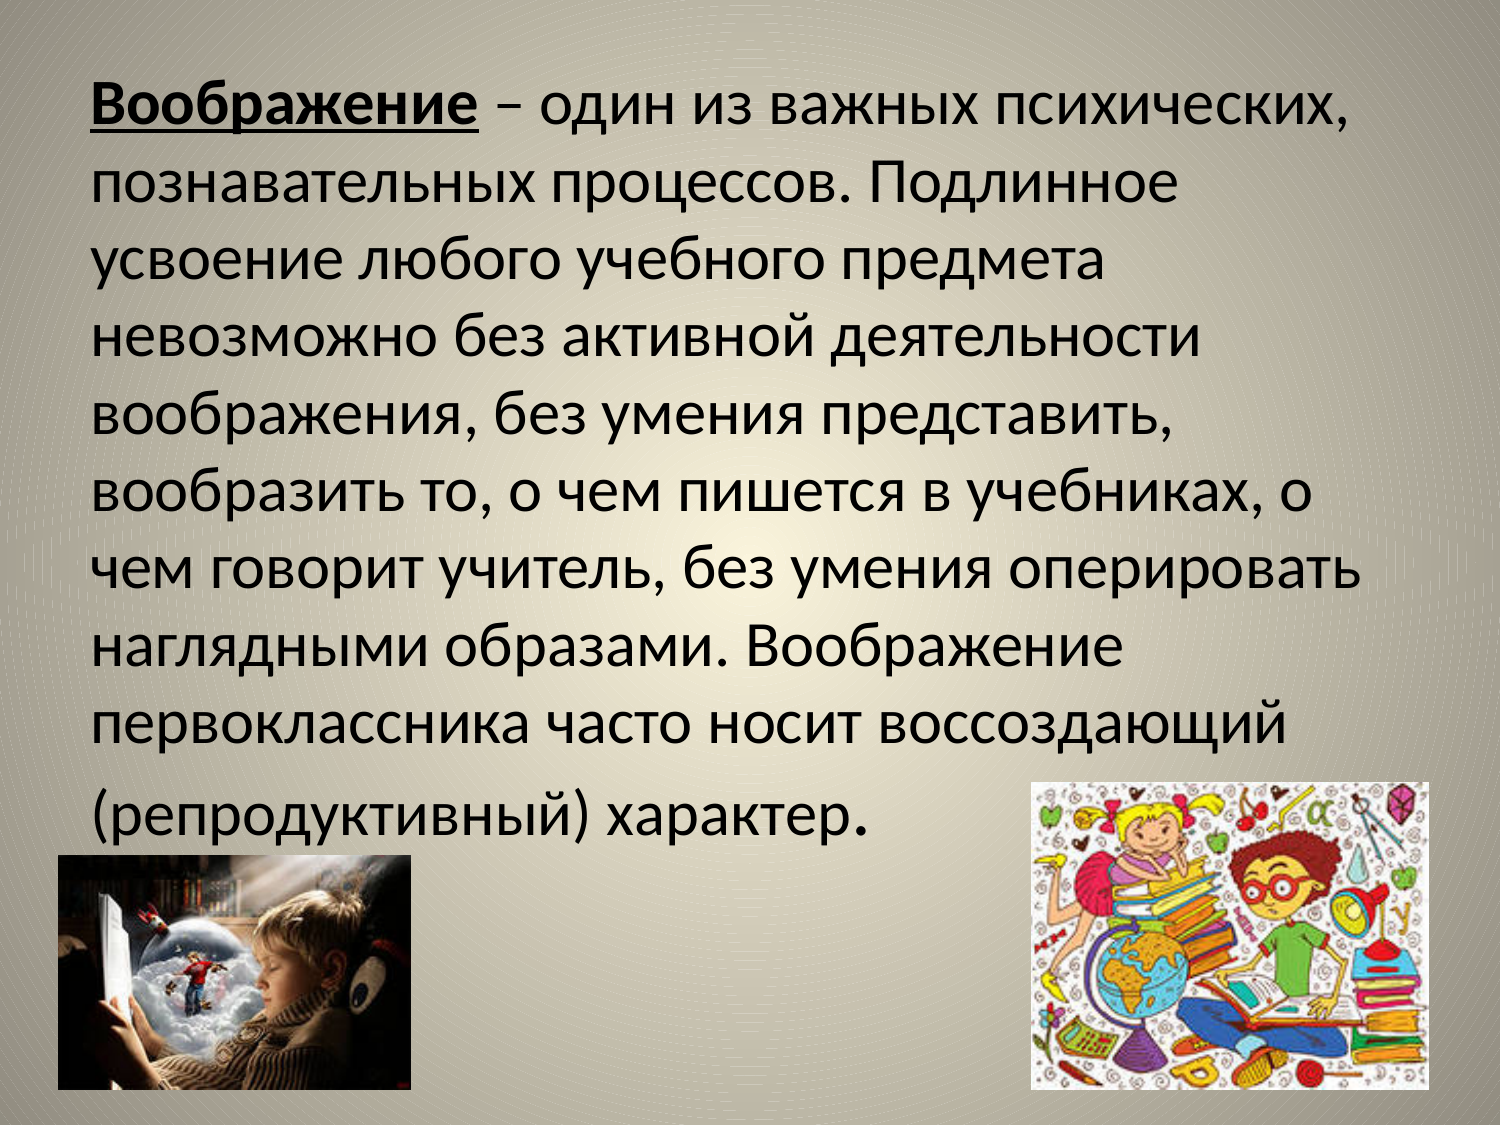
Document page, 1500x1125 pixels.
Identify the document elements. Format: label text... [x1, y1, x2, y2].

picture [1030, 782, 1429, 1091]
title Воображение – один из важных психических, познавательных процессов. Подлинное усвоение любого учебного предмета невозможно без активной деятельности воображения, без умения представить, вообразить то, о чем пишется в учебниках, о чем говорит учитель, без умения оперировать наглядными образами. Воображение первоклассника часто носит воссоздающий (репродуктивный) характер. [75, 45, 1425, 961]
picture [58, 855, 411, 1091]
